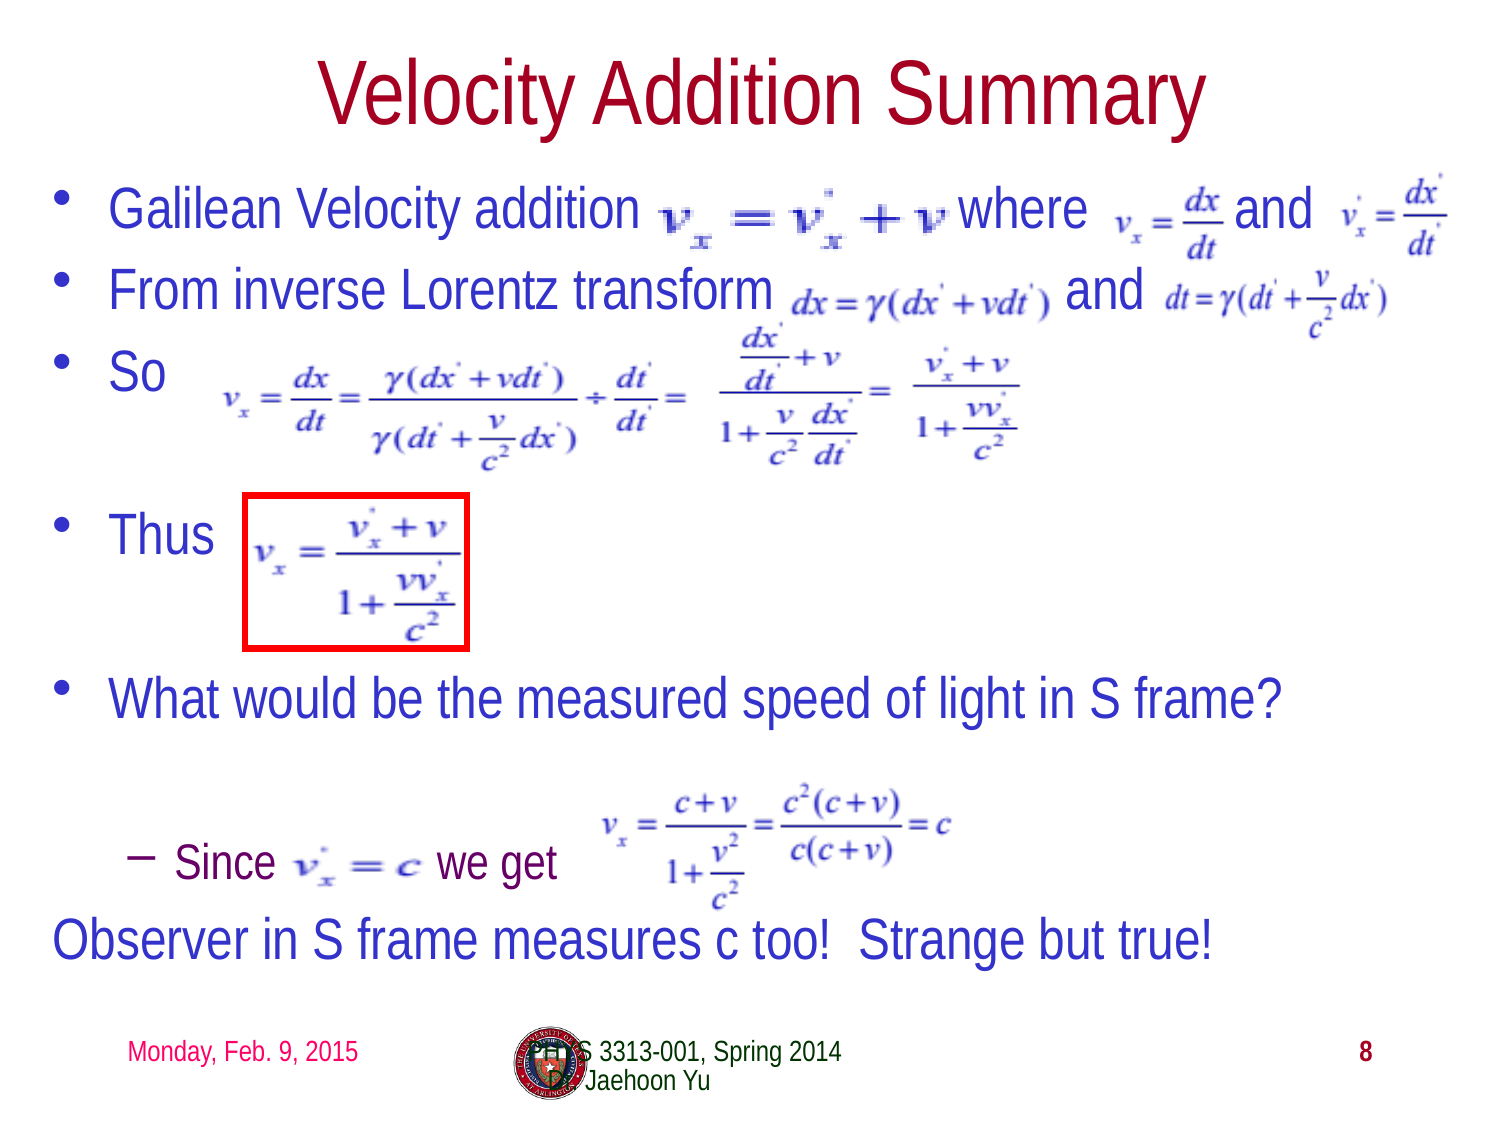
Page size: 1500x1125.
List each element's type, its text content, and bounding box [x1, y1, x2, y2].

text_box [598, 771, 954, 916]
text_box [1337, 160, 1451, 258]
list Galilean Velocity addition where and From inverse Lorentz transform and So Thus What would be the measured speed of light in S frame? Since we get Observer in S frame measures c too! Strange but true! [37, 162, 1500, 906]
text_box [1161, 246, 1389, 343]
footer PHYS 3313-001, Spring 2014 Dr. Jaehoon Yu [512, 1024, 988, 1101]
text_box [218, 352, 688, 474]
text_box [247, 498, 465, 646]
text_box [1110, 171, 1227, 266]
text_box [649, 172, 951, 253]
title Velocity Addition Summary [87, 12, 1438, 162]
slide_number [112, 1024, 426, 1101]
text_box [785, 273, 1052, 327]
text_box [713, 314, 896, 470]
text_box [287, 835, 426, 890]
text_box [909, 339, 1026, 464]
slide_number 8 [1074, 1024, 1388, 1101]
